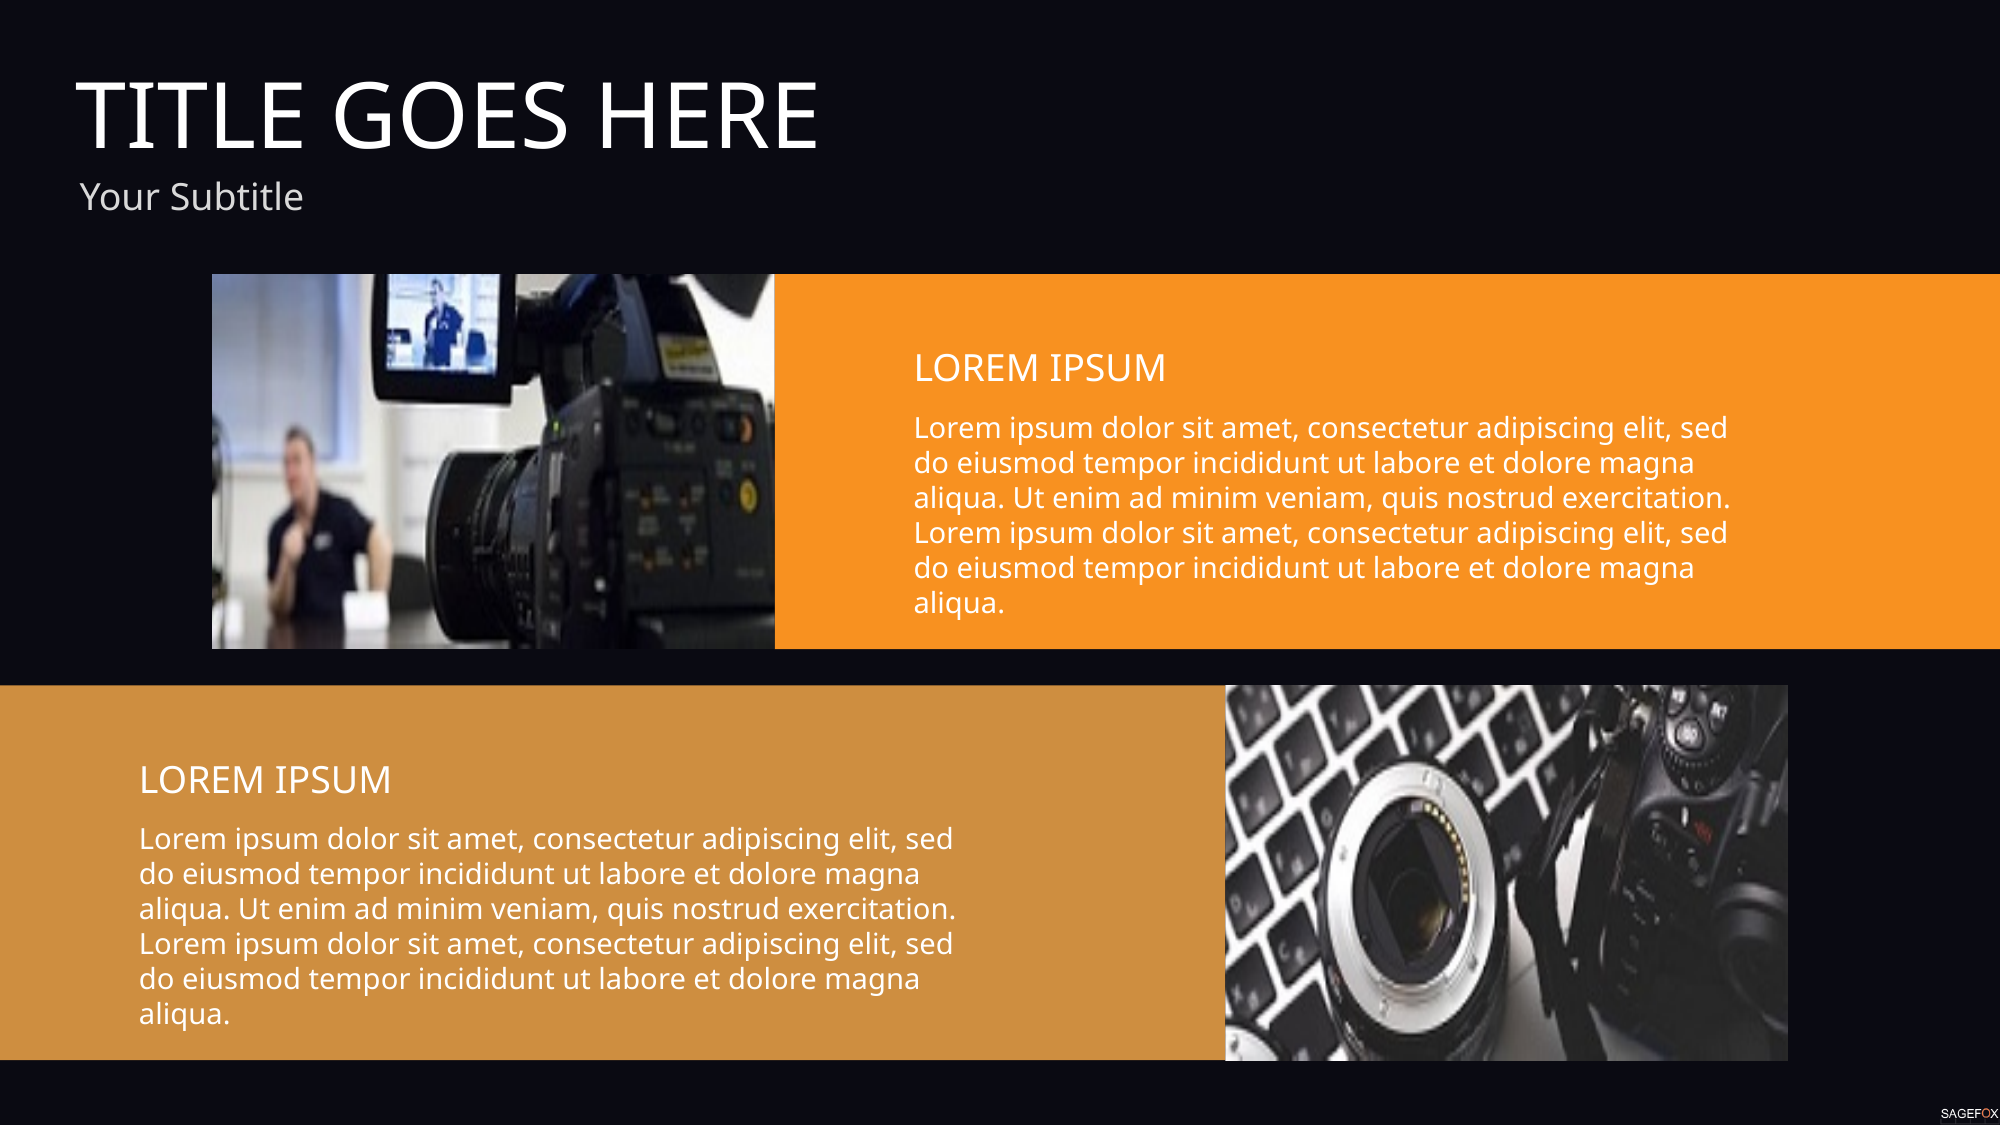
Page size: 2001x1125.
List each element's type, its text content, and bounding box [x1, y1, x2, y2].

text_box LOREM IPSUM Lorem ipsum dolor sit amet, consectetur adipiscing elit, sed do eiusmod tempor incididunt ut labore et dolore magna aliqua. Ut enim ad minim veniam, quis nostrud exercitation. Lorem ipsum dolor sit amet, consectetur adipiscing elit, sed do eiusmod tempor incididunt ut labore et dolore magna aliqua. [124, 748, 989, 1038]
text_box LOREM IPSUM Lorem ipsum dolor sit amet, consectetur adipiscing elit, sed do eiusmod tempor incididunt ut labore et dolore magna aliqua. Ut enim ad minim veniam, quis nostrud exercitation. Lorem ipsum dolor sit amet, consectetur adipiscing elit, sed do eiusmod tempor incididunt ut labore et dolore magna aliqua. [898, 336, 1764, 627]
picture [1939, 1108, 2000, 1125]
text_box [60, 49, 1020, 227]
text_box [1224, 684, 1789, 1061]
text_box [0, 684, 1224, 1061]
text_box [211, 273, 776, 650]
text_box [776, 273, 2000, 650]
